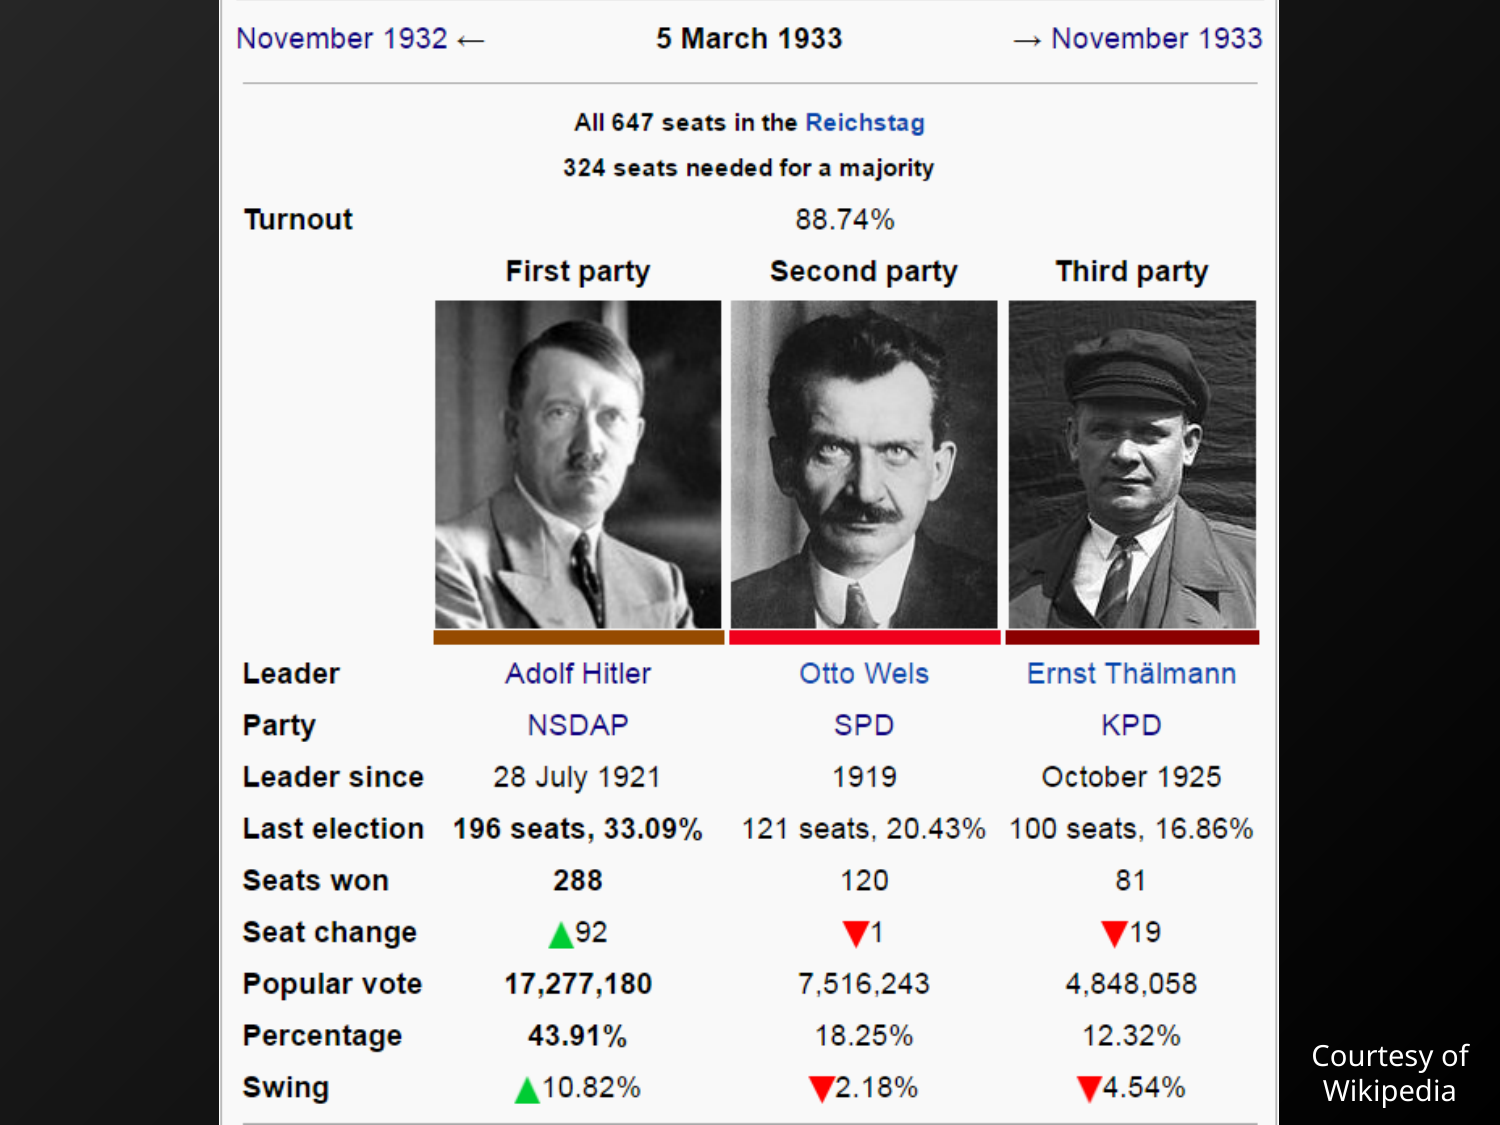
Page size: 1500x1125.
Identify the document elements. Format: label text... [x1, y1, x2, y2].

text_box Courtesy of Wikipedia [1283, 1029, 1500, 1125]
picture [219, 0, 1279, 1125]
